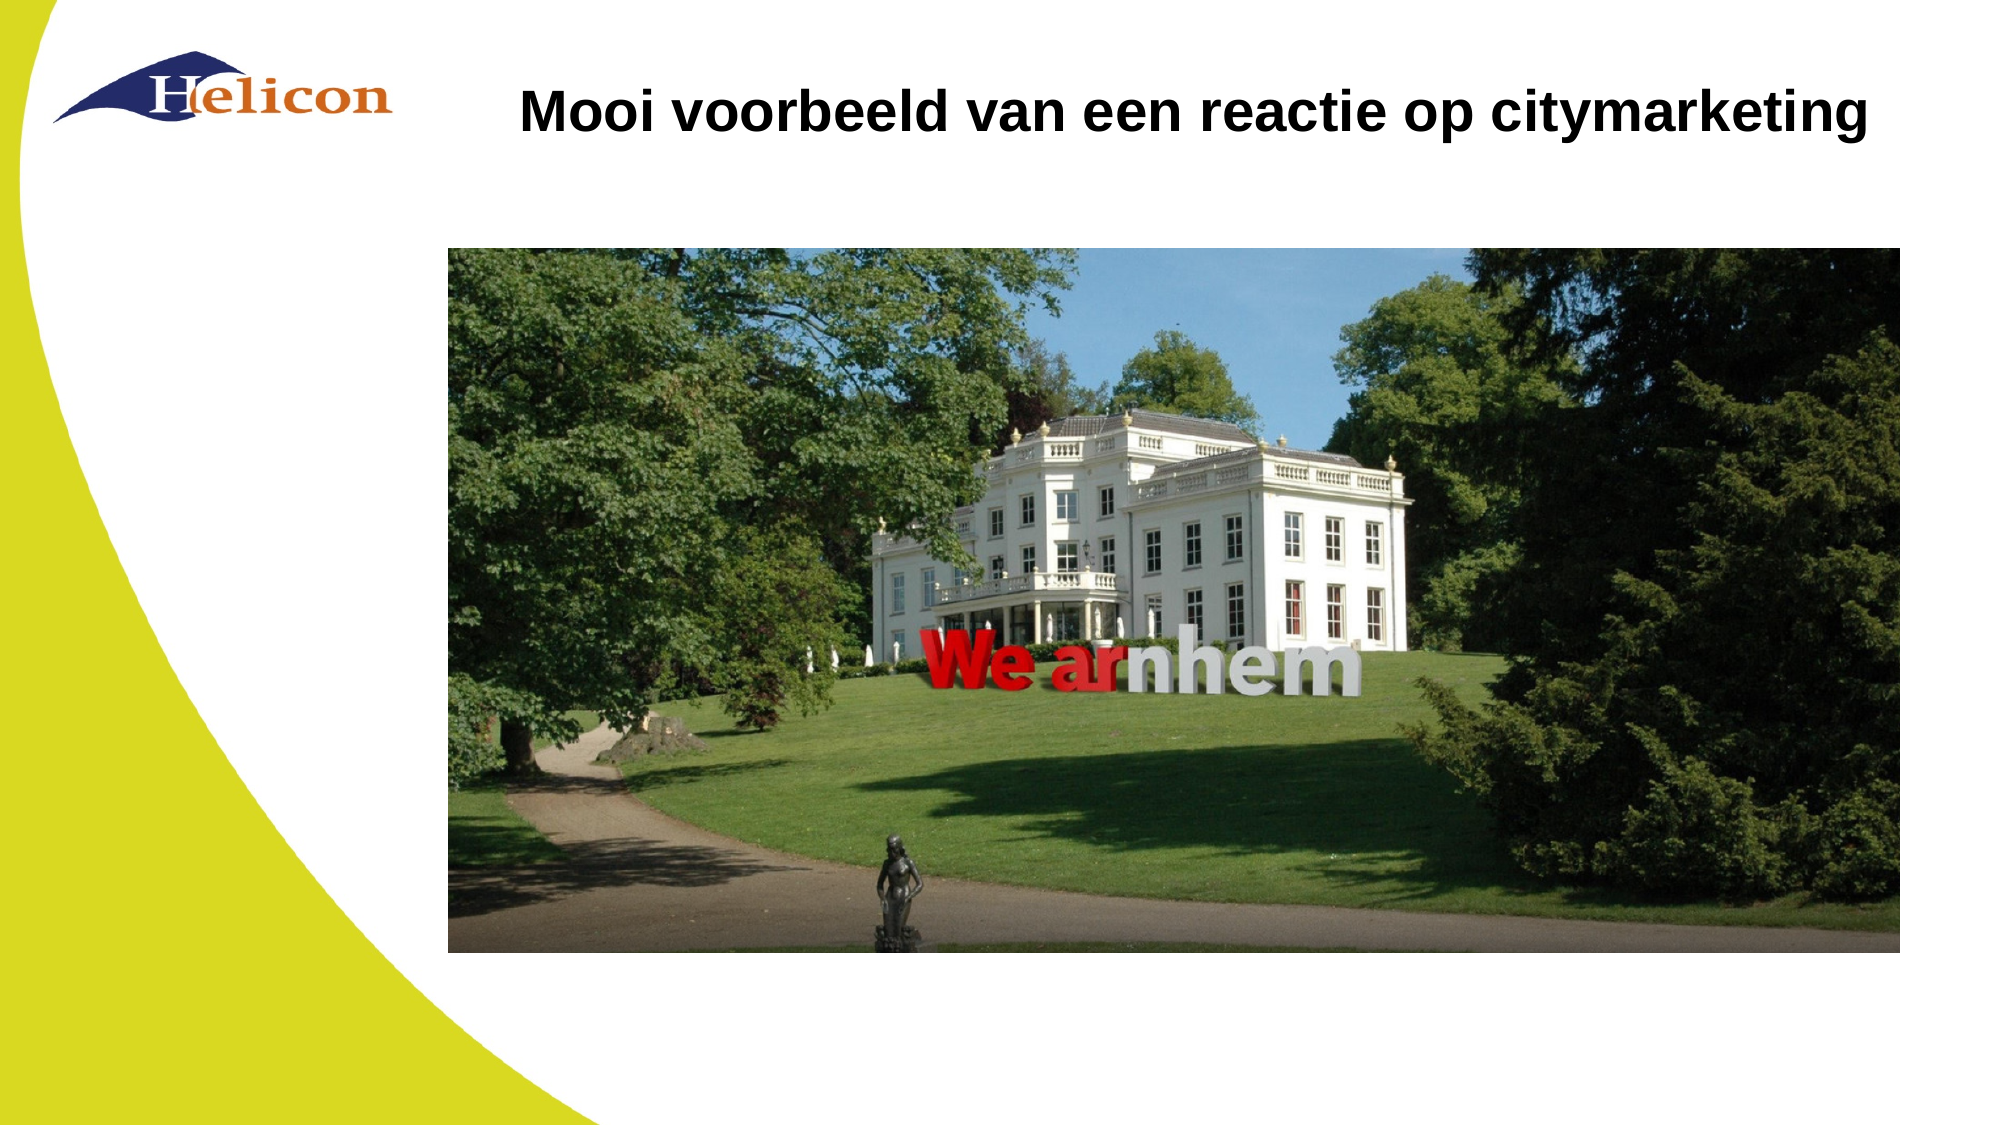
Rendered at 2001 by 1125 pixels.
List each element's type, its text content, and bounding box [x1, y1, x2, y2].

title Mooi voorbeeld van een reactie op citymarketing [432, 54, 1887, 161]
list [448, 248, 1901, 953]
picture [0, 0, 2000, 1125]
